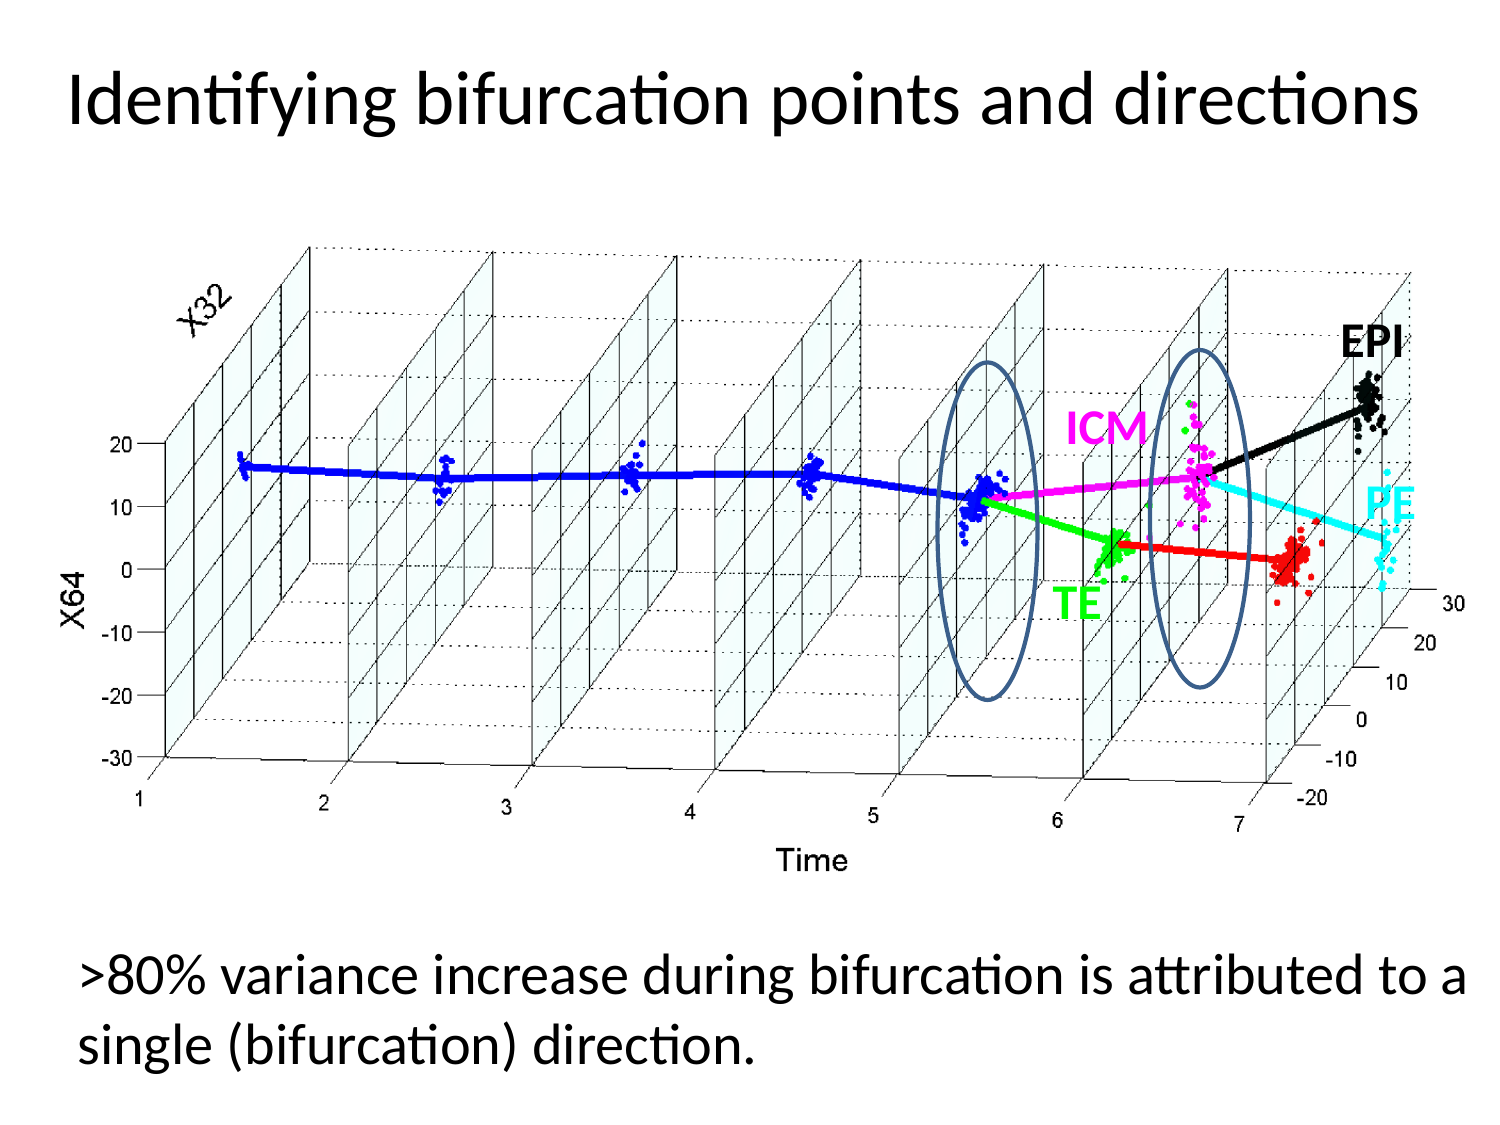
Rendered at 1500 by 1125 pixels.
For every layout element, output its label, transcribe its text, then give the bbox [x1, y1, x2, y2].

picture [0, 224, 1480, 892]
title Identifying bifurcation points and directions [24, 0, 1463, 188]
text_box >80% variance increase during bifurcation is attributed to a single (bifurcation) direction. [62, 912, 1500, 1100]
